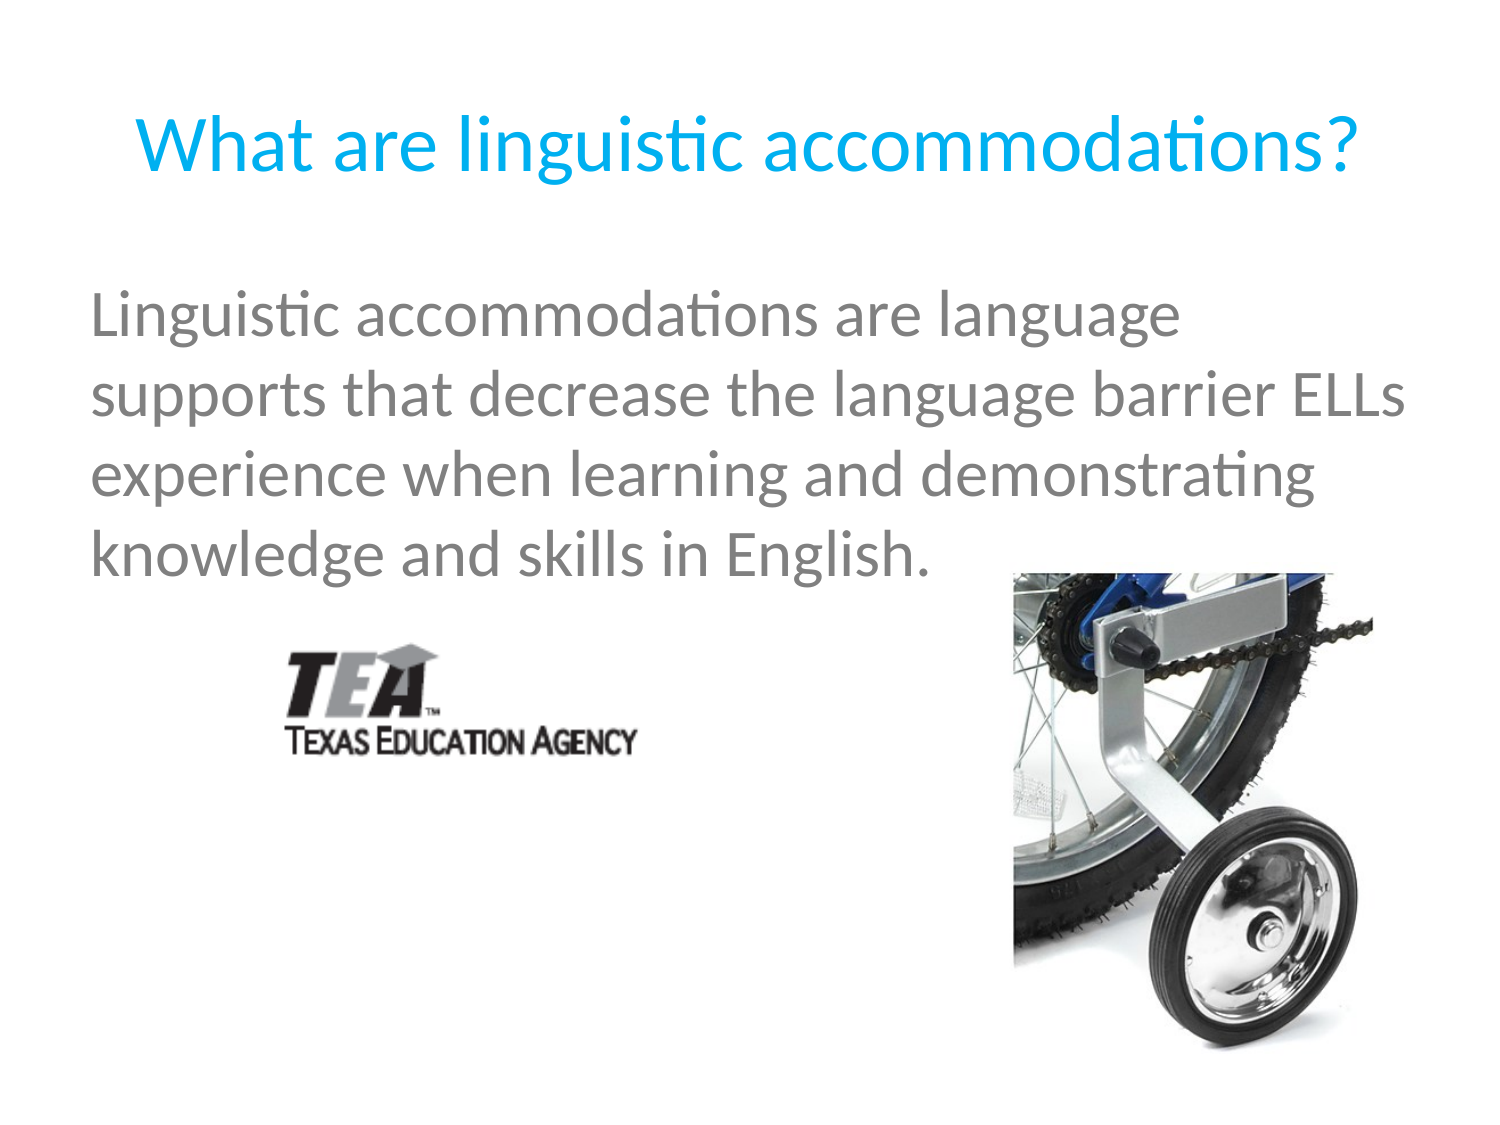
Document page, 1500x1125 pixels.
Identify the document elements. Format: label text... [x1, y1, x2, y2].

title What are linguistic accommodations? [75, 45, 1425, 233]
picture [274, 637, 647, 771]
picture [937, 562, 1438, 1063]
list Linguistic accommodations are language supports that decrease the language barrier ELLs experience when learning and demonstrating knowledge and skills in English. [75, 262, 1425, 1005]
